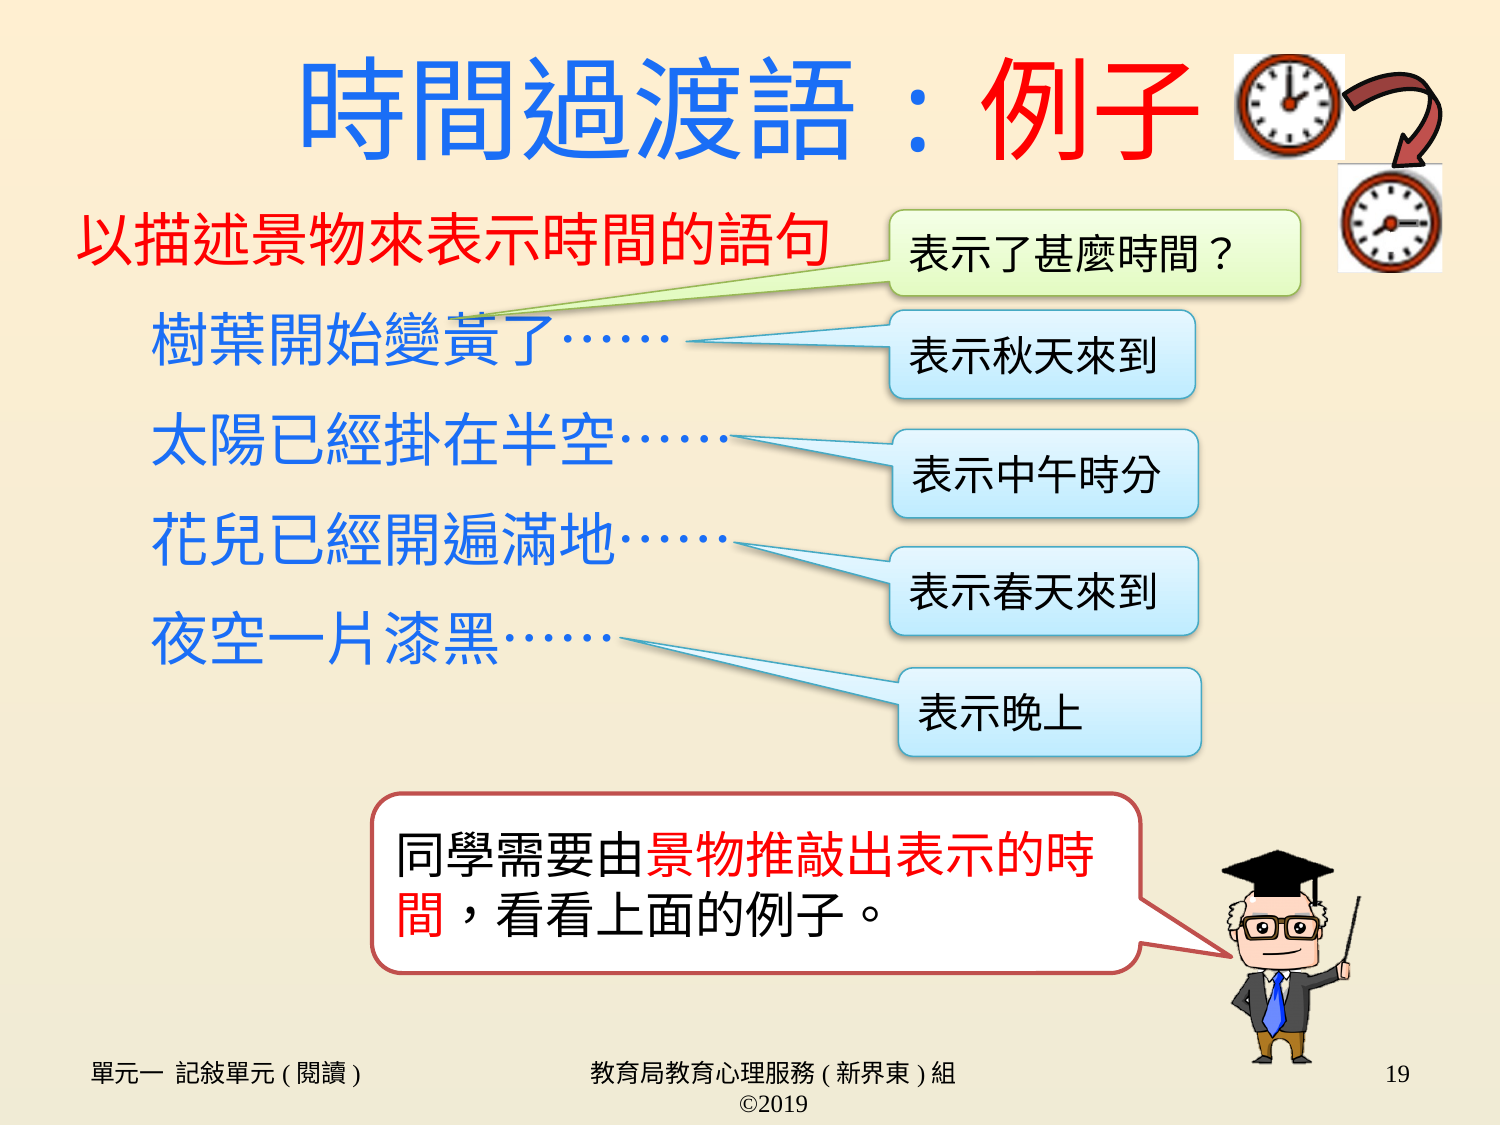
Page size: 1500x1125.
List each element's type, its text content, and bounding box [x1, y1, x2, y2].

text_box 表示秋天來到 [685, 309, 1197, 400]
title 時間過渡語:例子 [75, 0, 1425, 218]
text_box 以描述景物來表示時間的語句 樹葉開始變黃了…… 太陽已經掛在半空…… 花兒已經開遍滿地…… 夜空一片漆黑…… [61, 196, 1344, 921]
text_box 表示晚上 [619, 636, 1203, 758]
slide_number 單元一 記敍單元(閱讀) [75, 1042, 425, 1103]
text_box 表示了甚麼時間？ [449, 209, 1302, 320]
text_box 表示中午時分 [729, 428, 1200, 519]
text_box 同學需要由景物推敲出表示的時間，看看上面的例子。 [369, 791, 1212, 976]
footer 教育局教育心理服務(新界東)組 ©2019 [536, 1057, 1012, 1118]
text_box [1233, 54, 1443, 273]
picture [1217, 808, 1424, 1071]
text_box 表示春天來到 [733, 541, 1200, 637]
slide_number 19 [1074, 1042, 1425, 1103]
